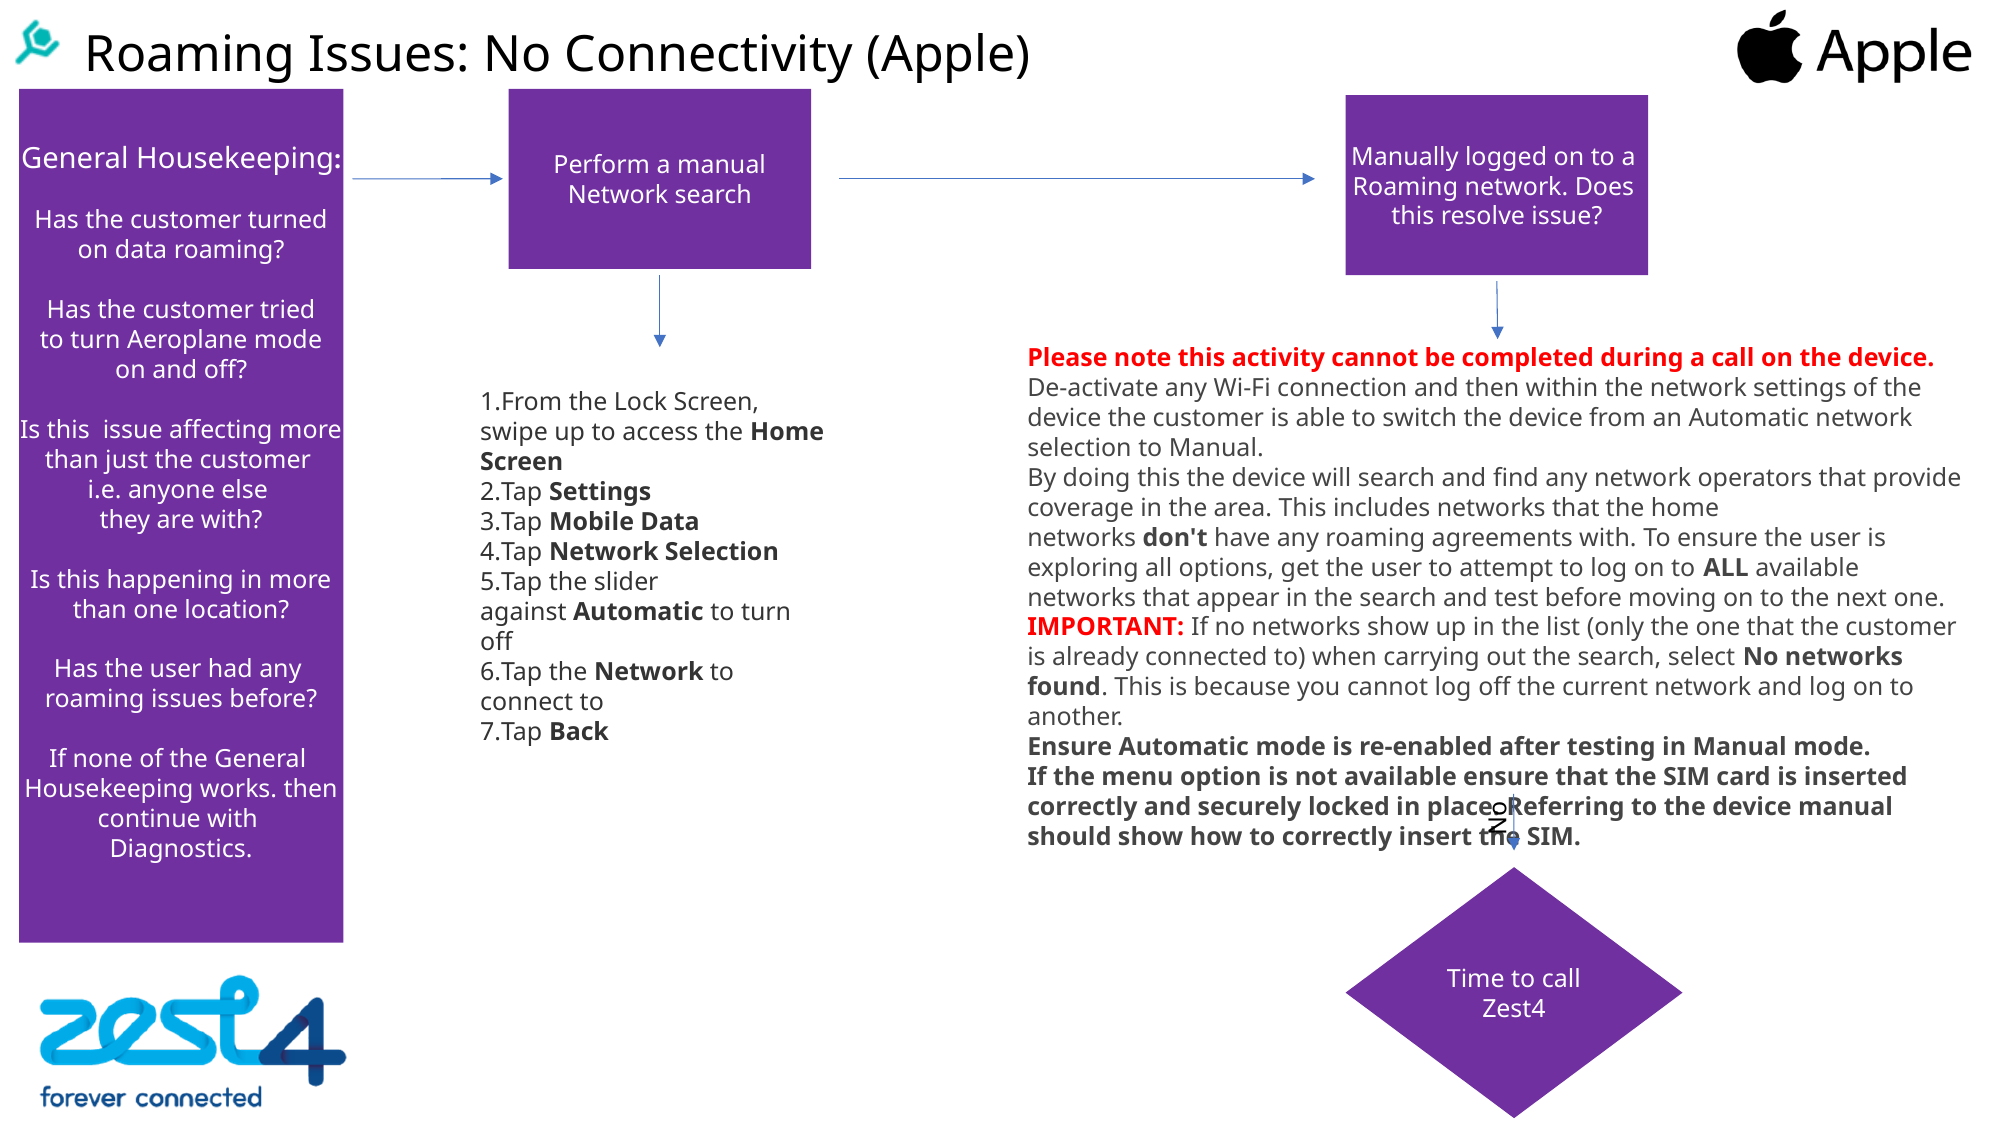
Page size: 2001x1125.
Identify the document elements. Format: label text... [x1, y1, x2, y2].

text_box No [1474, 767, 1519, 851]
text_box General Housekeeping: Has the customer turned on data roaming? Has the customer tried to turn Aeroplane mode on and off? Is this issue affecting more than just the customer i.e. anyone else they are with? Is this happening in more than one location? Has the user had any roaming issues before? If none of the General Housekeeping works. then continue with Diagnostics. [19, 88, 344, 943]
picture [0, 9, 71, 79]
text_box From the Lock Screen, swipe up to access the Home Screen Tap Settings Tap Mobile Data Tap Network Selection Tap the slider against Automatic to turn off Tap the Network to connect to Tap Back [465, 378, 840, 753]
picture [1727, 0, 1982, 89]
text_box Perform a manual Network search [508, 88, 812, 269]
text_box Manually logged on to a Roaming network. Does this resolve issue? [1345, 95, 1649, 276]
text_box Please note this activity cannot be completed during a call on the device. De-activate any Wi-Fi connection and then within the network settings of the device the customer is able to switch the device from an Automatic network selection to Manual. By doing this the device will search and find any network operators that provide coverage in the area. This includes networks that the home networks don't have any roaming agreements with. To ensure the user is exploring all options, get the user to attempt to log on to ALL available networks that appear in the search and test before moving on to the next one. IMPORTANT: If no networks show up in the list (only the one that the customer is already connected to) when carrying out the search, select No networks found. This is because you cannot log off the current network and log on to another. Ensure Automatic mode is re-enabled after testing in Manual mode. If the menu option is not available ensure that the SIM card is inserted correctly and securely locked in place. Referring to the device manual should show how to correctly insert the SIM. [1012, 334, 1982, 858]
picture [35, 970, 349, 1111]
text_box Time to call Zest4 [1345, 867, 1683, 1119]
text_box Roaming Issues: No Connectivity (Apple) [70, 14, 1059, 89]
